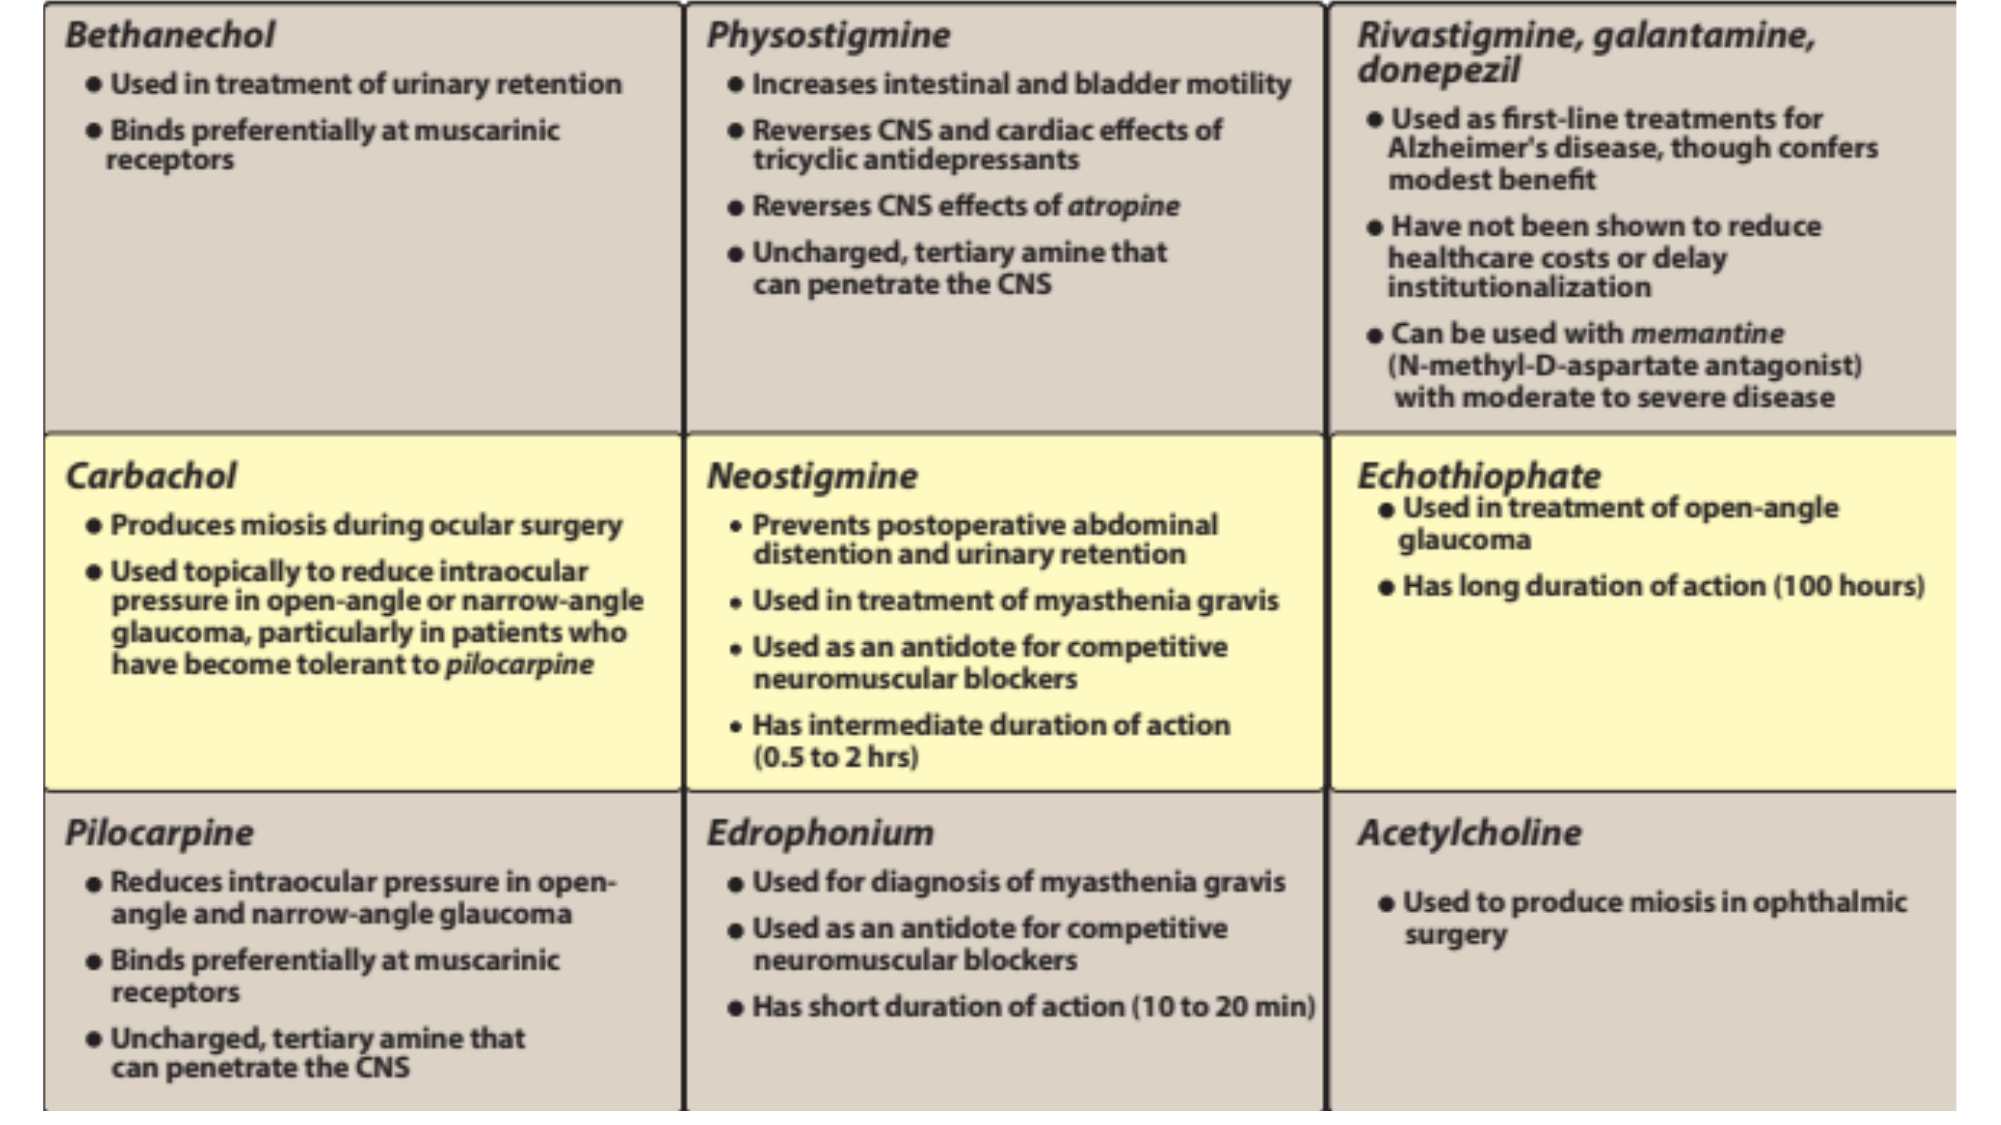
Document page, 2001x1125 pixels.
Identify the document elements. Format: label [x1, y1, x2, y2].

list [43, 0, 1957, 1111]
